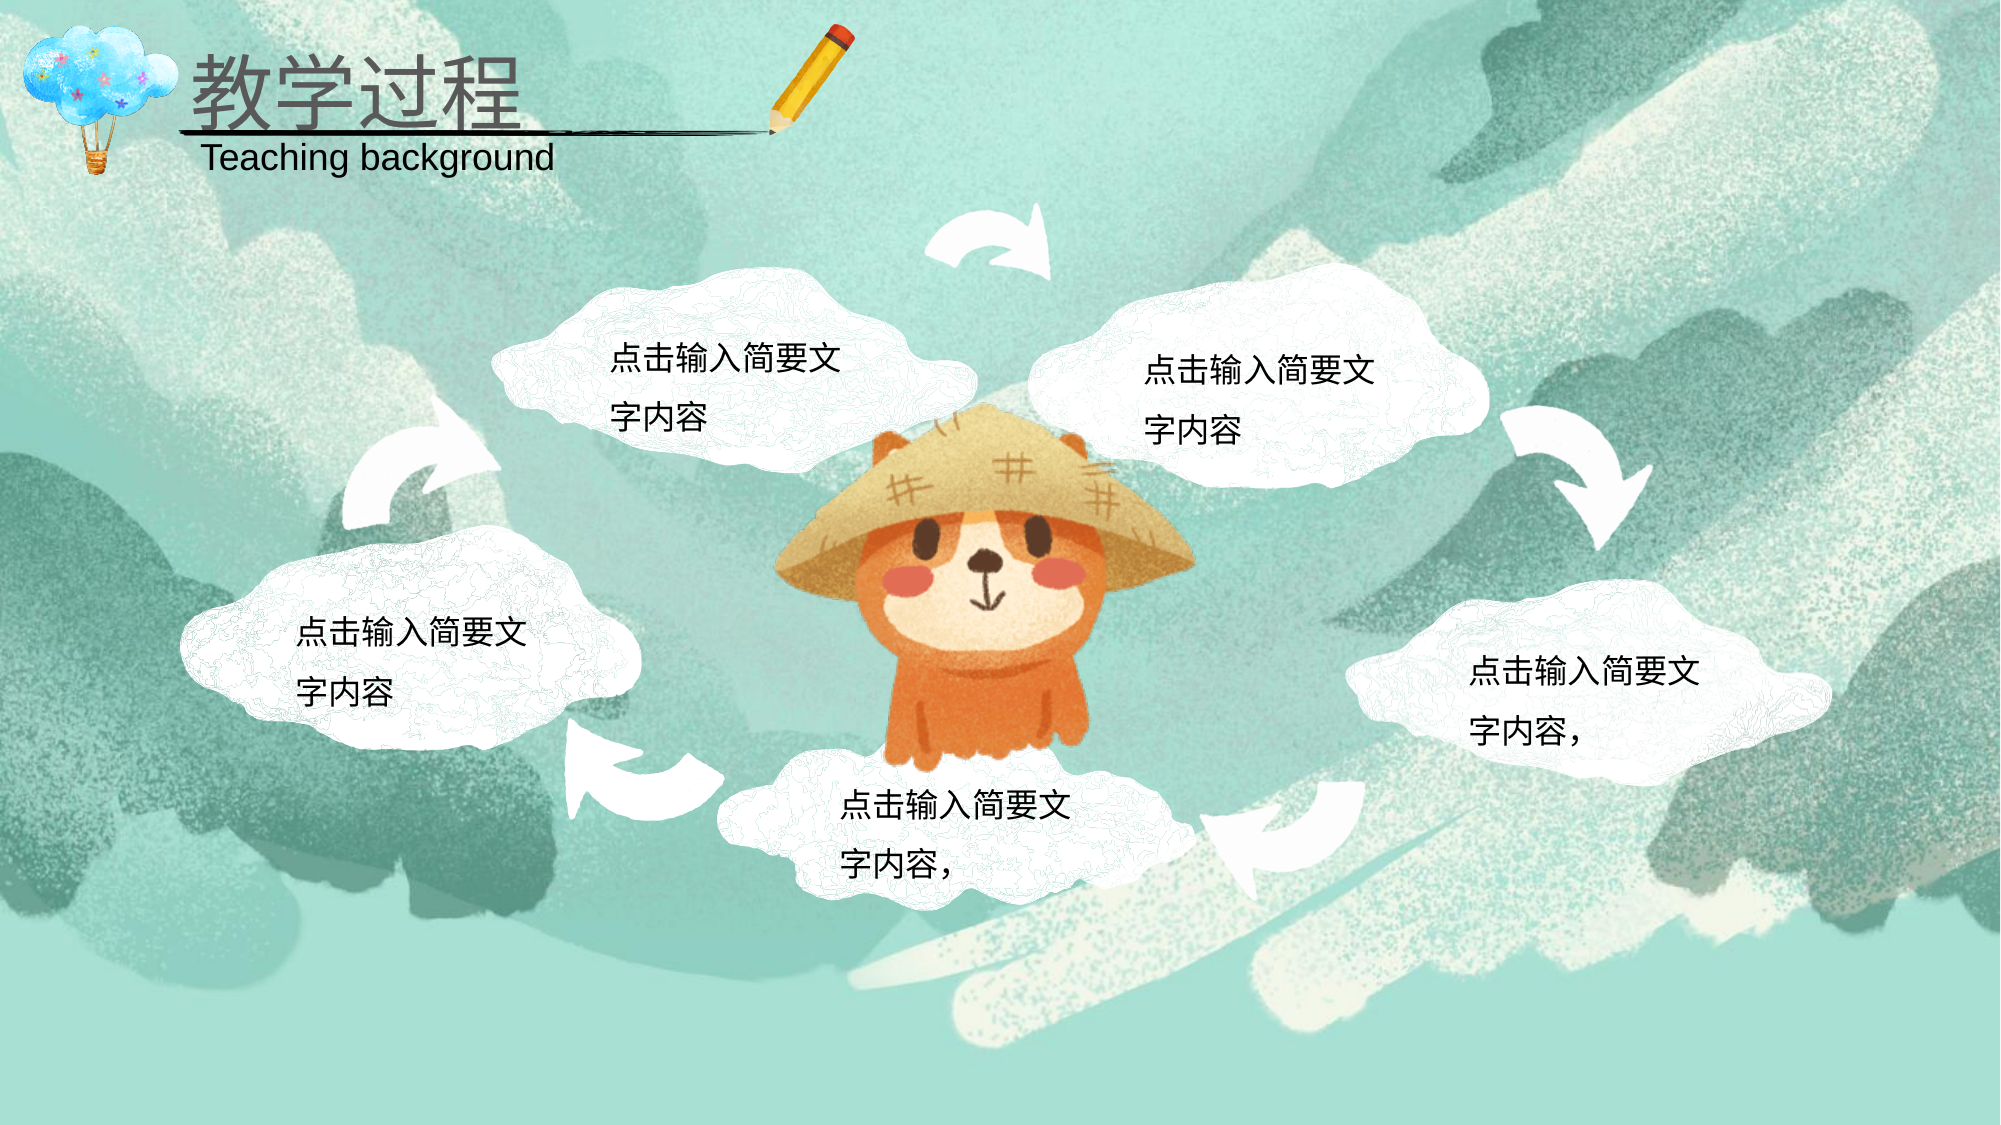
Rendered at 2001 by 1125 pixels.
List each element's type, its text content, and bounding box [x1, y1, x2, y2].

text_box 教学过程 [179, 34, 677, 130]
picture [0, 0, 2001, 1125]
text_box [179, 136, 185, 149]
text_box Teaching background [185, 125, 686, 130]
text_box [1250, 263, 1490, 490]
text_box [491, 267, 739, 475]
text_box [716, 711, 1197, 912]
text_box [1345, 579, 1833, 787]
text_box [176, 525, 642, 752]
text_box Teaching background [185, 136, 686, 186]
